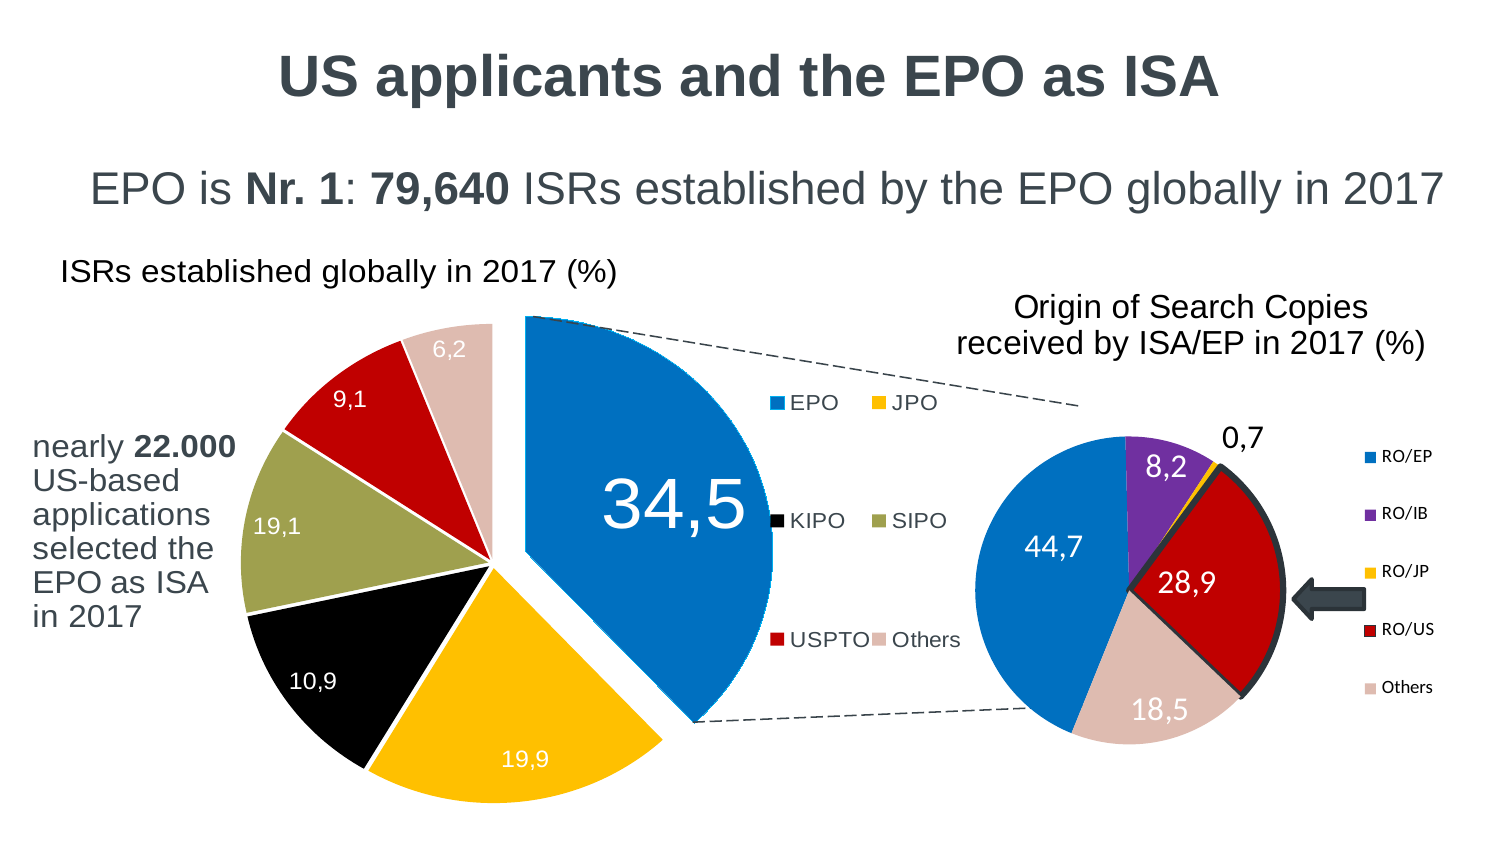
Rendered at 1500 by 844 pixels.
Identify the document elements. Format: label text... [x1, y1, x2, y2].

text_box EPO is Nr. 1: 79,640 ISRs established by the EPO globally in 2017 [0, 151, 1468, 222]
chart [17, 208, 1489, 836]
title US applicants and the EPO as ISA [0, 49, 1500, 129]
